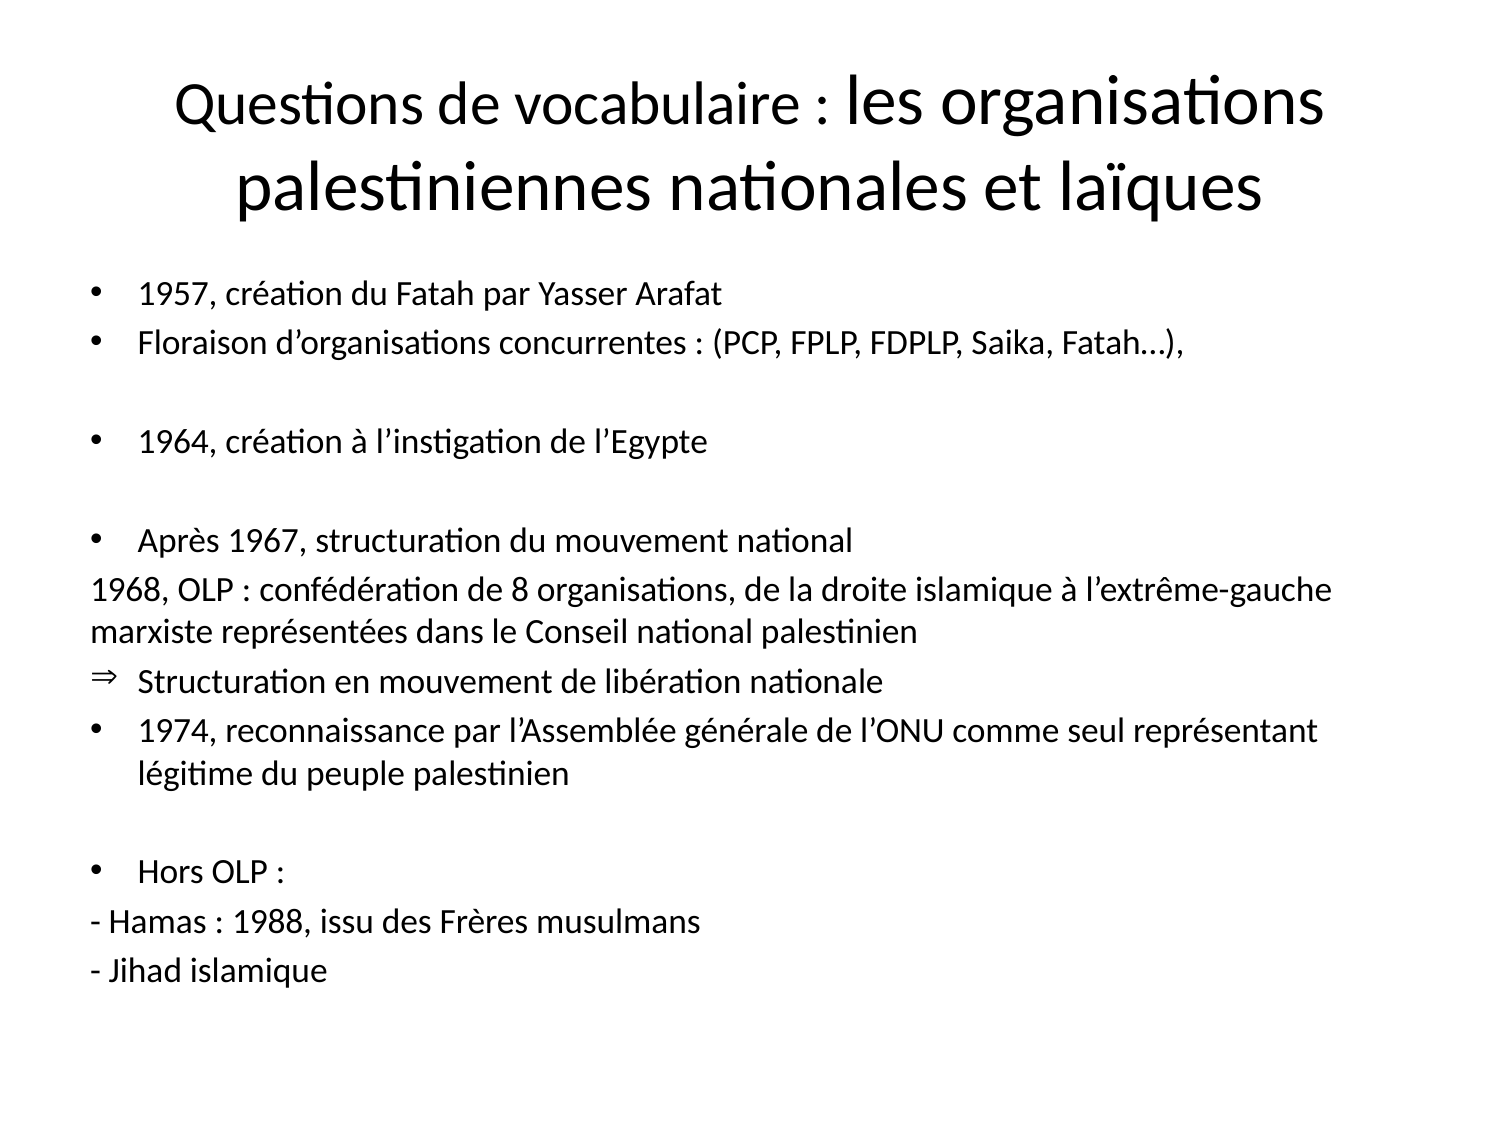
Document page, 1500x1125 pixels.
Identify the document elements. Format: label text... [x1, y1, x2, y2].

list 1957, création du Fatah par Yasser Arafat Floraison d’organisations concurrentes : (PCP, FPLP, FDPLP, Saika, Fatah…), 1964, création à l’instigation de l’Egypte Après 1967, structuration du mouvement national 1968, OLP : confédération de 8 organisations, de la droite islamique à l’extrême-gauche marxiste représentées dans le Conseil national palestinien Structuration en mouvement de libération nationale 1974, reconnaissance par l’Assemblée générale de l’ONU comme seul représentant légitime du peuple palestinien Hors OLP : - Hamas : 1988, issu des Frères musulmans - Jihad islamique [75, 262, 1425, 1005]
title Questions de vocabulaire : les organisations palestiniennes nationales et laïques [75, 45, 1425, 233]
